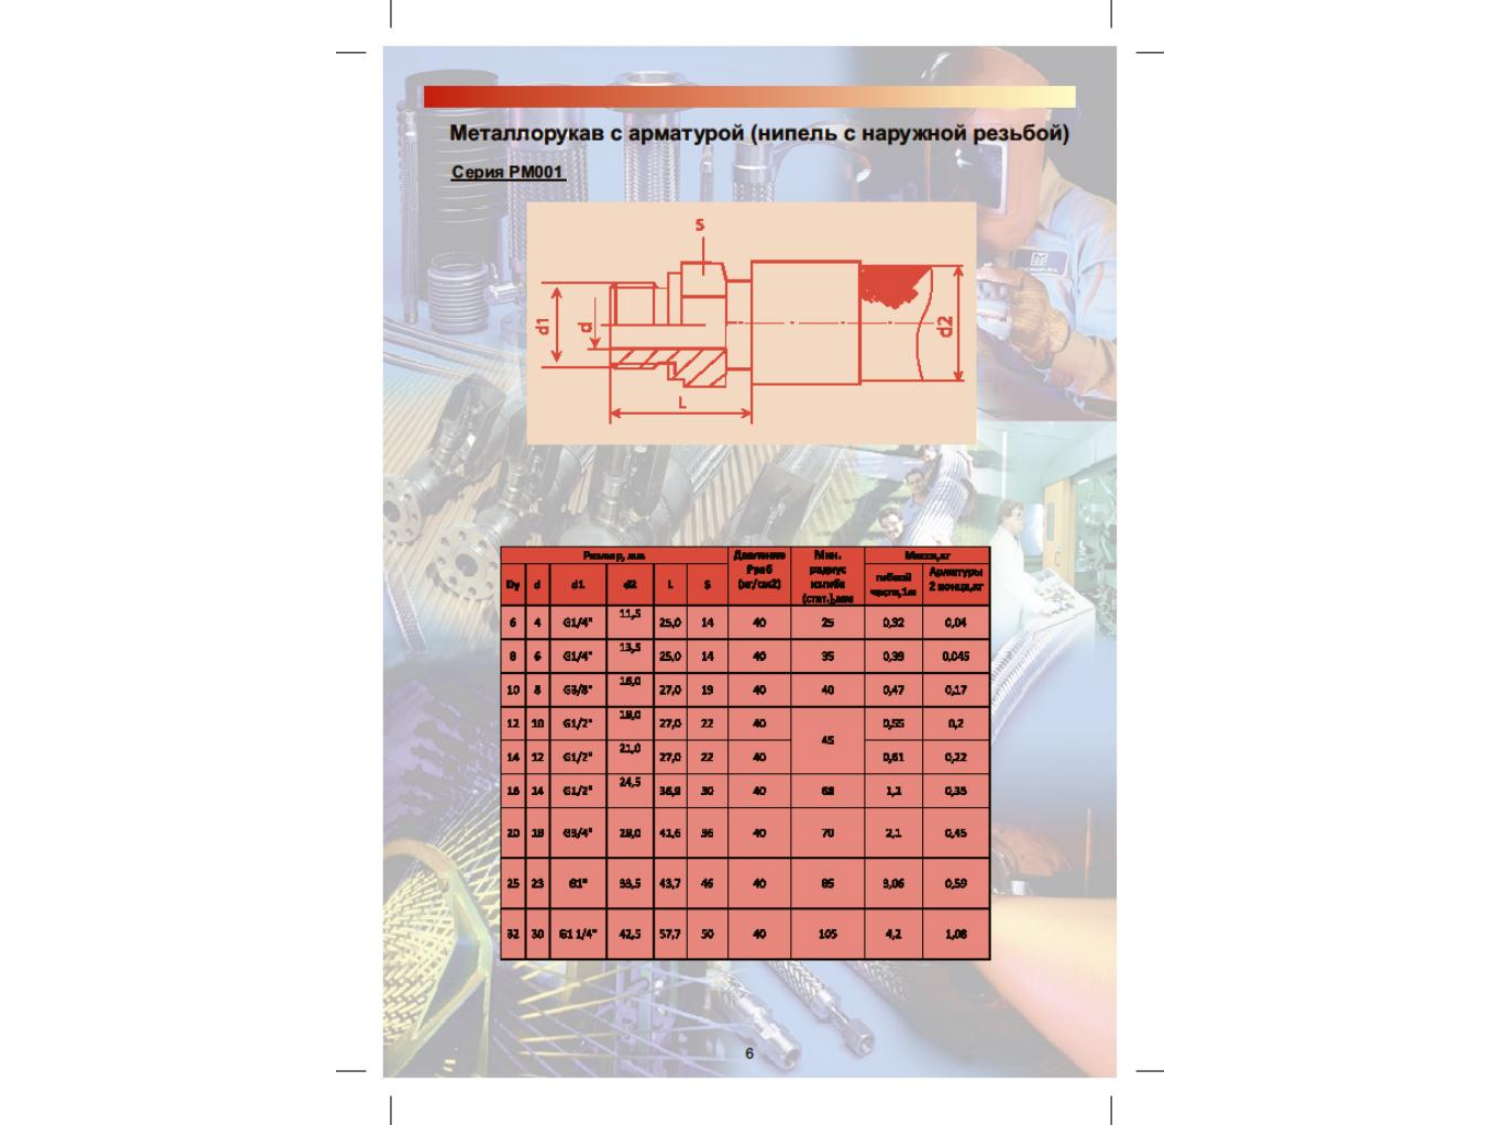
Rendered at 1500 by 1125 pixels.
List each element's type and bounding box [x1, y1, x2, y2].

picture [336, 0, 1164, 1125]
